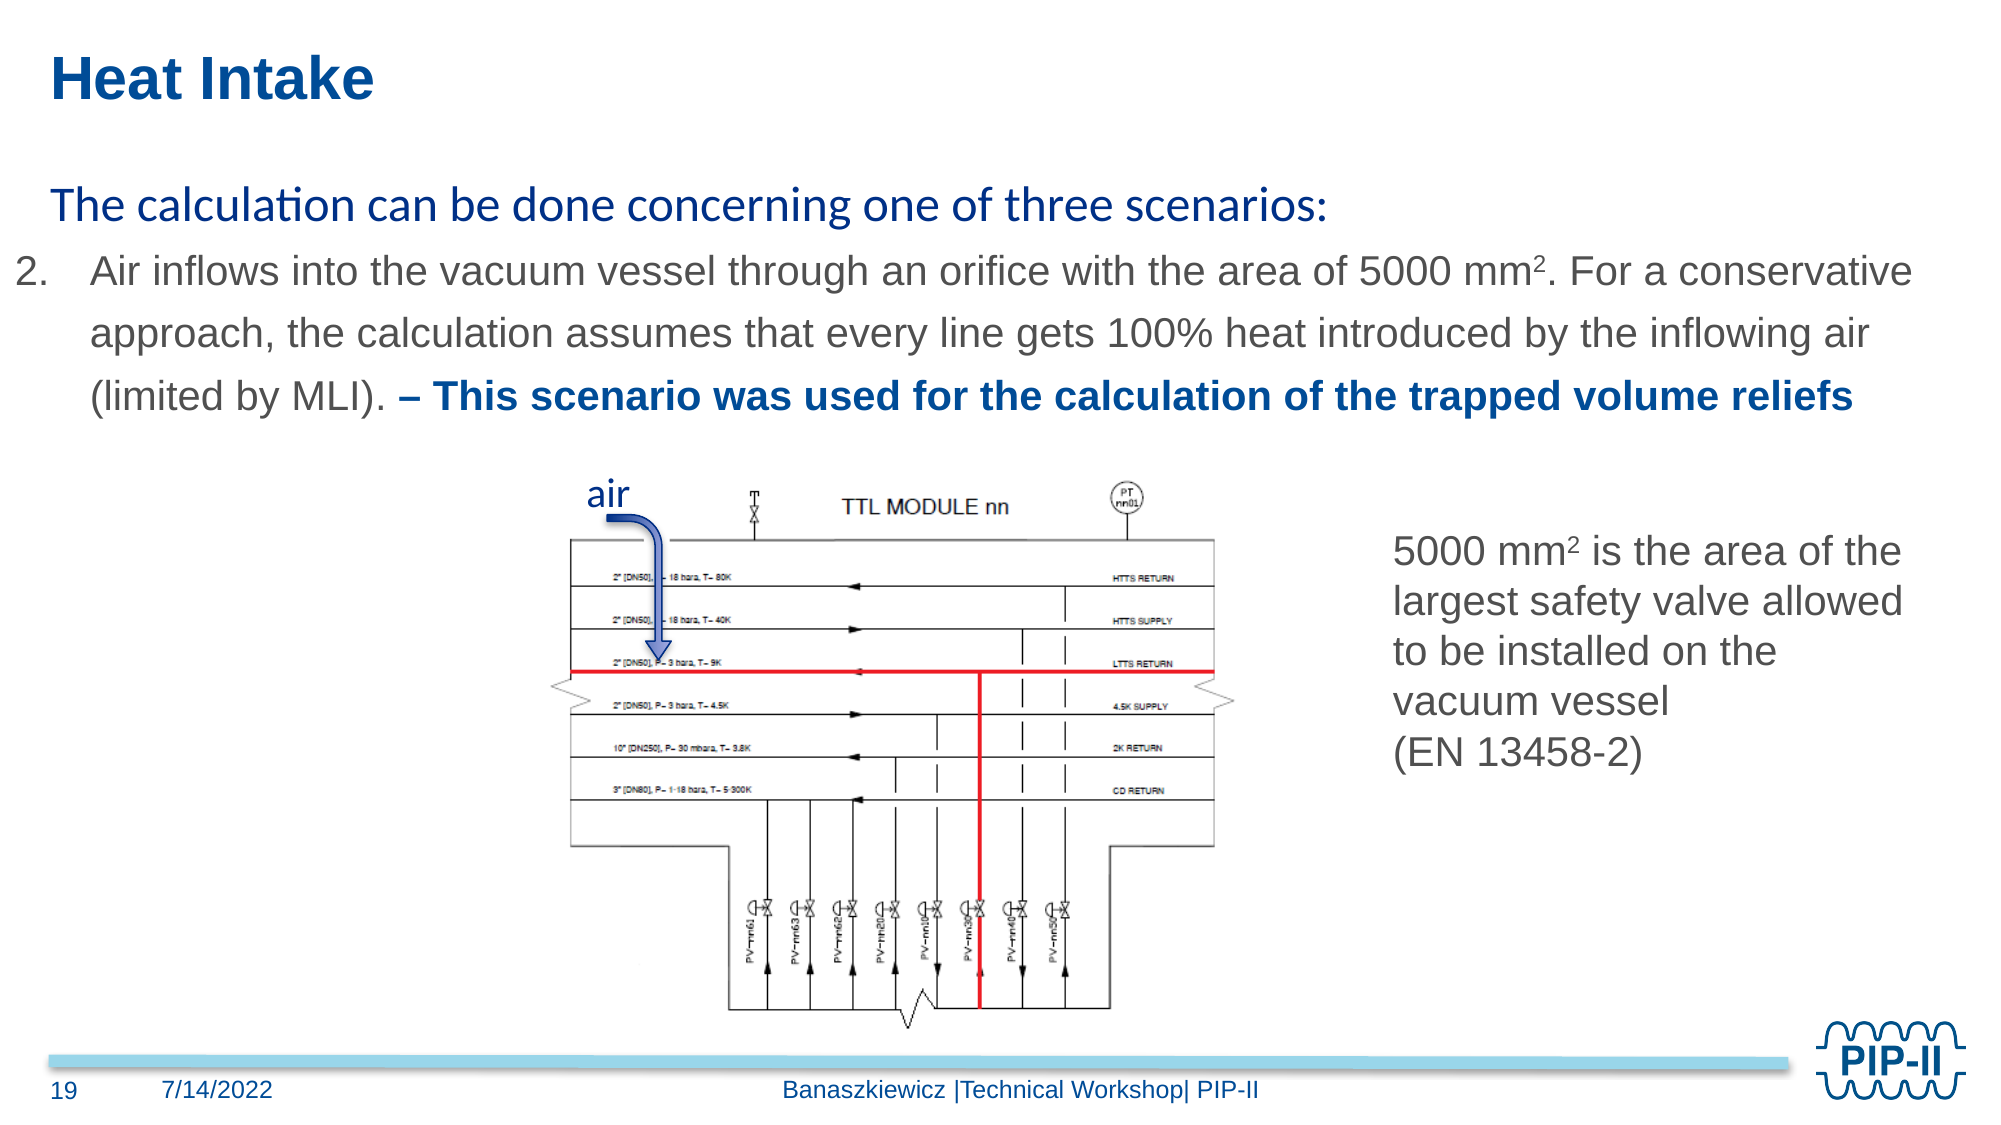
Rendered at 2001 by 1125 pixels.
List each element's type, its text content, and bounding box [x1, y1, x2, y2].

footer Banaszkiewicz |Technical Workshop| PIP-II [336, 1073, 1706, 1114]
picture [1816, 1021, 1966, 1100]
picture [534, 438, 1299, 1030]
text_box The calculation can be done concerning one of three scenarios: Air inflows into the vacuum vessel through an orifice with the area of 5000 mm2. For a conservative approach, the calculation assumes that every line gets 100% heat introduced by the inflowing air (limited by MLI). – This scenario was used for the calculation of the trapped volume reliefs [0, 148, 2000, 455]
slide_number 19 [50, 1074, 141, 1114]
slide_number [161, 1074, 309, 1114]
title Heat Intake [50, 41, 1950, 112]
text_box 5000 mm2 is the area of the largest safety valve allowed to be installed on the vacuum vessel (EN 13458-2) [1378, 516, 1921, 782]
